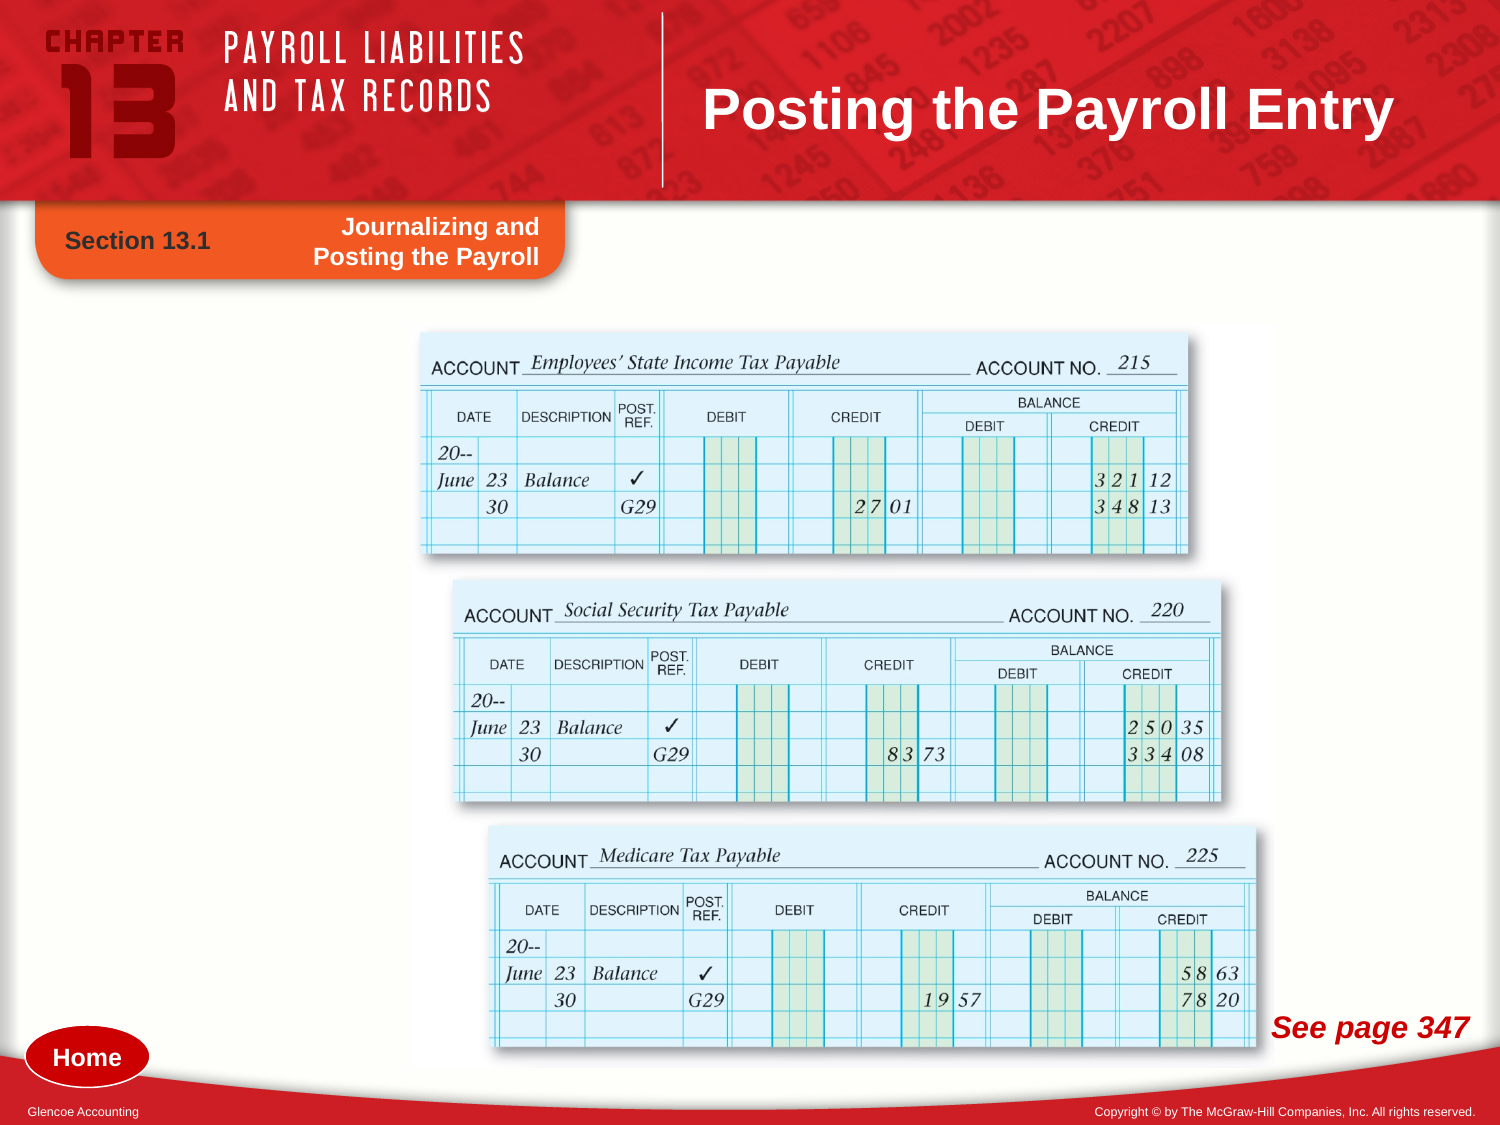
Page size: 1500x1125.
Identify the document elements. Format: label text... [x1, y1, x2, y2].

text_box Home [24, 1024, 151, 1088]
text_box Journalizing and Posting the Payroll [205, 203, 555, 278]
footer Glencoe Accounting [12, 1096, 438, 1122]
text_box Section 13.1 [49, 217, 263, 263]
title Posting the Payroll Entry [687, 24, 1494, 188]
text_box See page 347 [1279, 999, 1485, 1053]
picture [0, 0, 1500, 1125]
